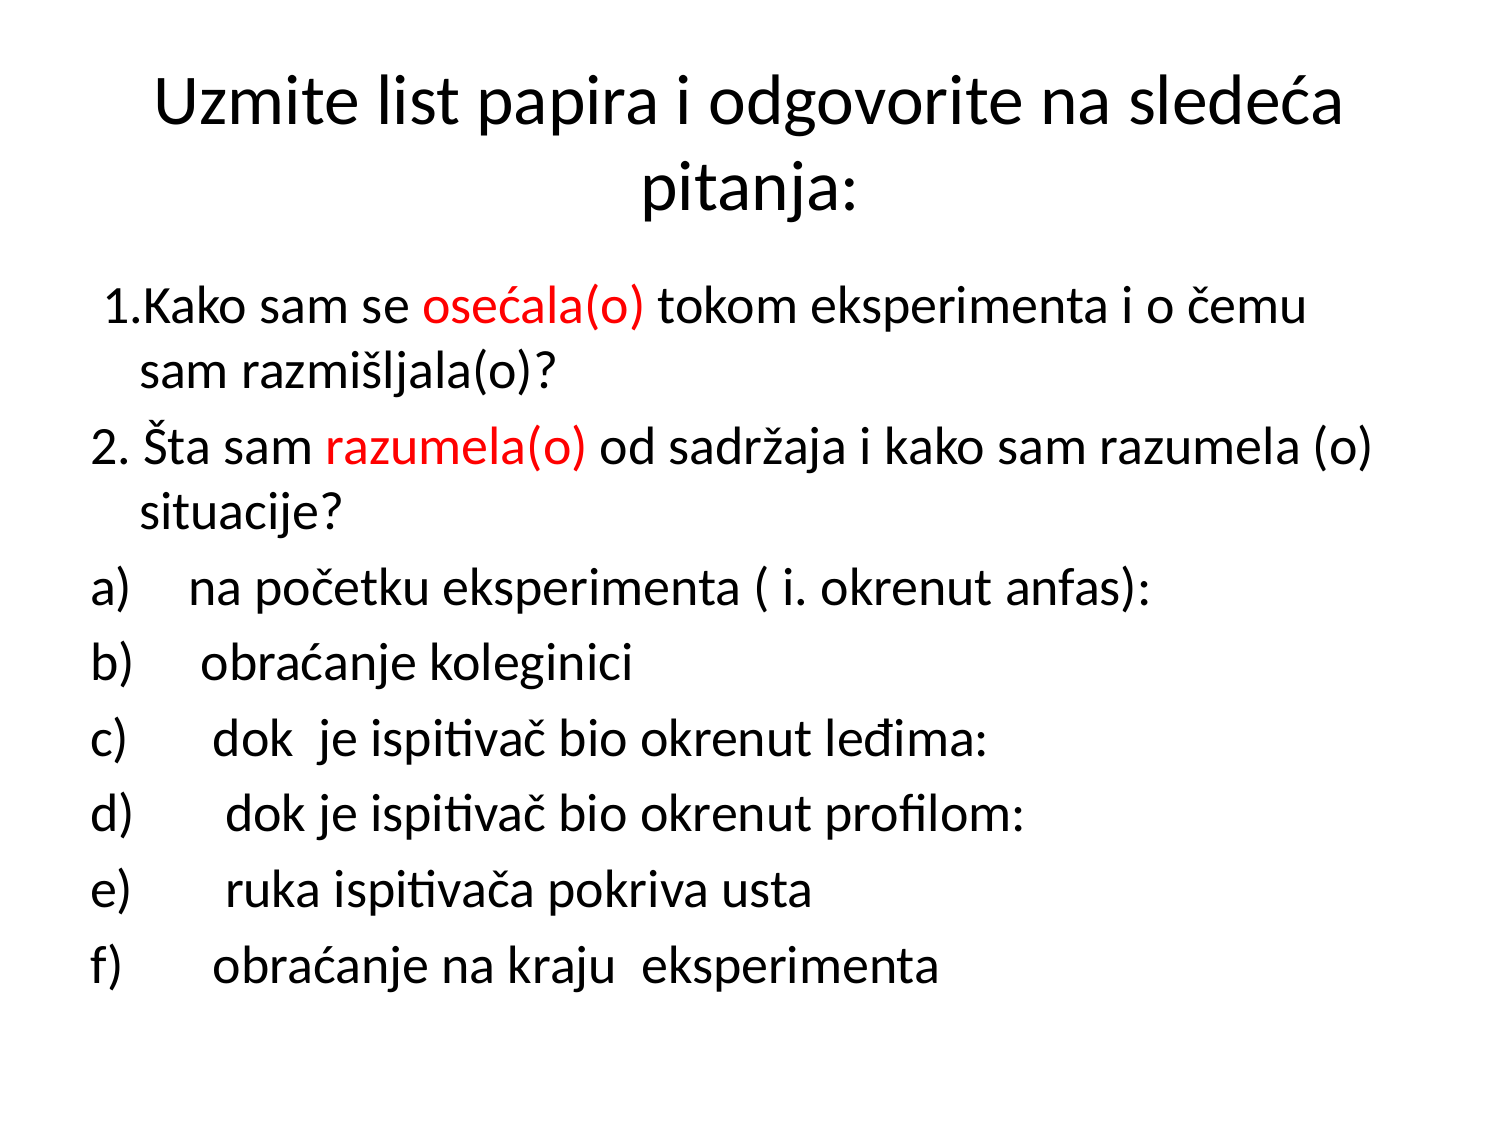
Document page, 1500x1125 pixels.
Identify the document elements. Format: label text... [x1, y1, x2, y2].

list 1.Kako sam se osećala(o) tokom eksperimenta i o čemu sam razmišljala(o)? 2. Šta sam razumela(o) od sadržaja i kako sam razumela (o) situacije? na početku eksperimenta ( i. okrenut anfas): obraćanje koleginici dok je ispitivač bio okrenut leđima: dok je ispitivač bio okrenut profilom: ruka ispitivača pokriva usta obraćanje na kraju eksperimenta [75, 262, 1425, 1005]
title Uzmite list papira i odgovorite na sledeća pitanja: [75, 45, 1425, 233]
